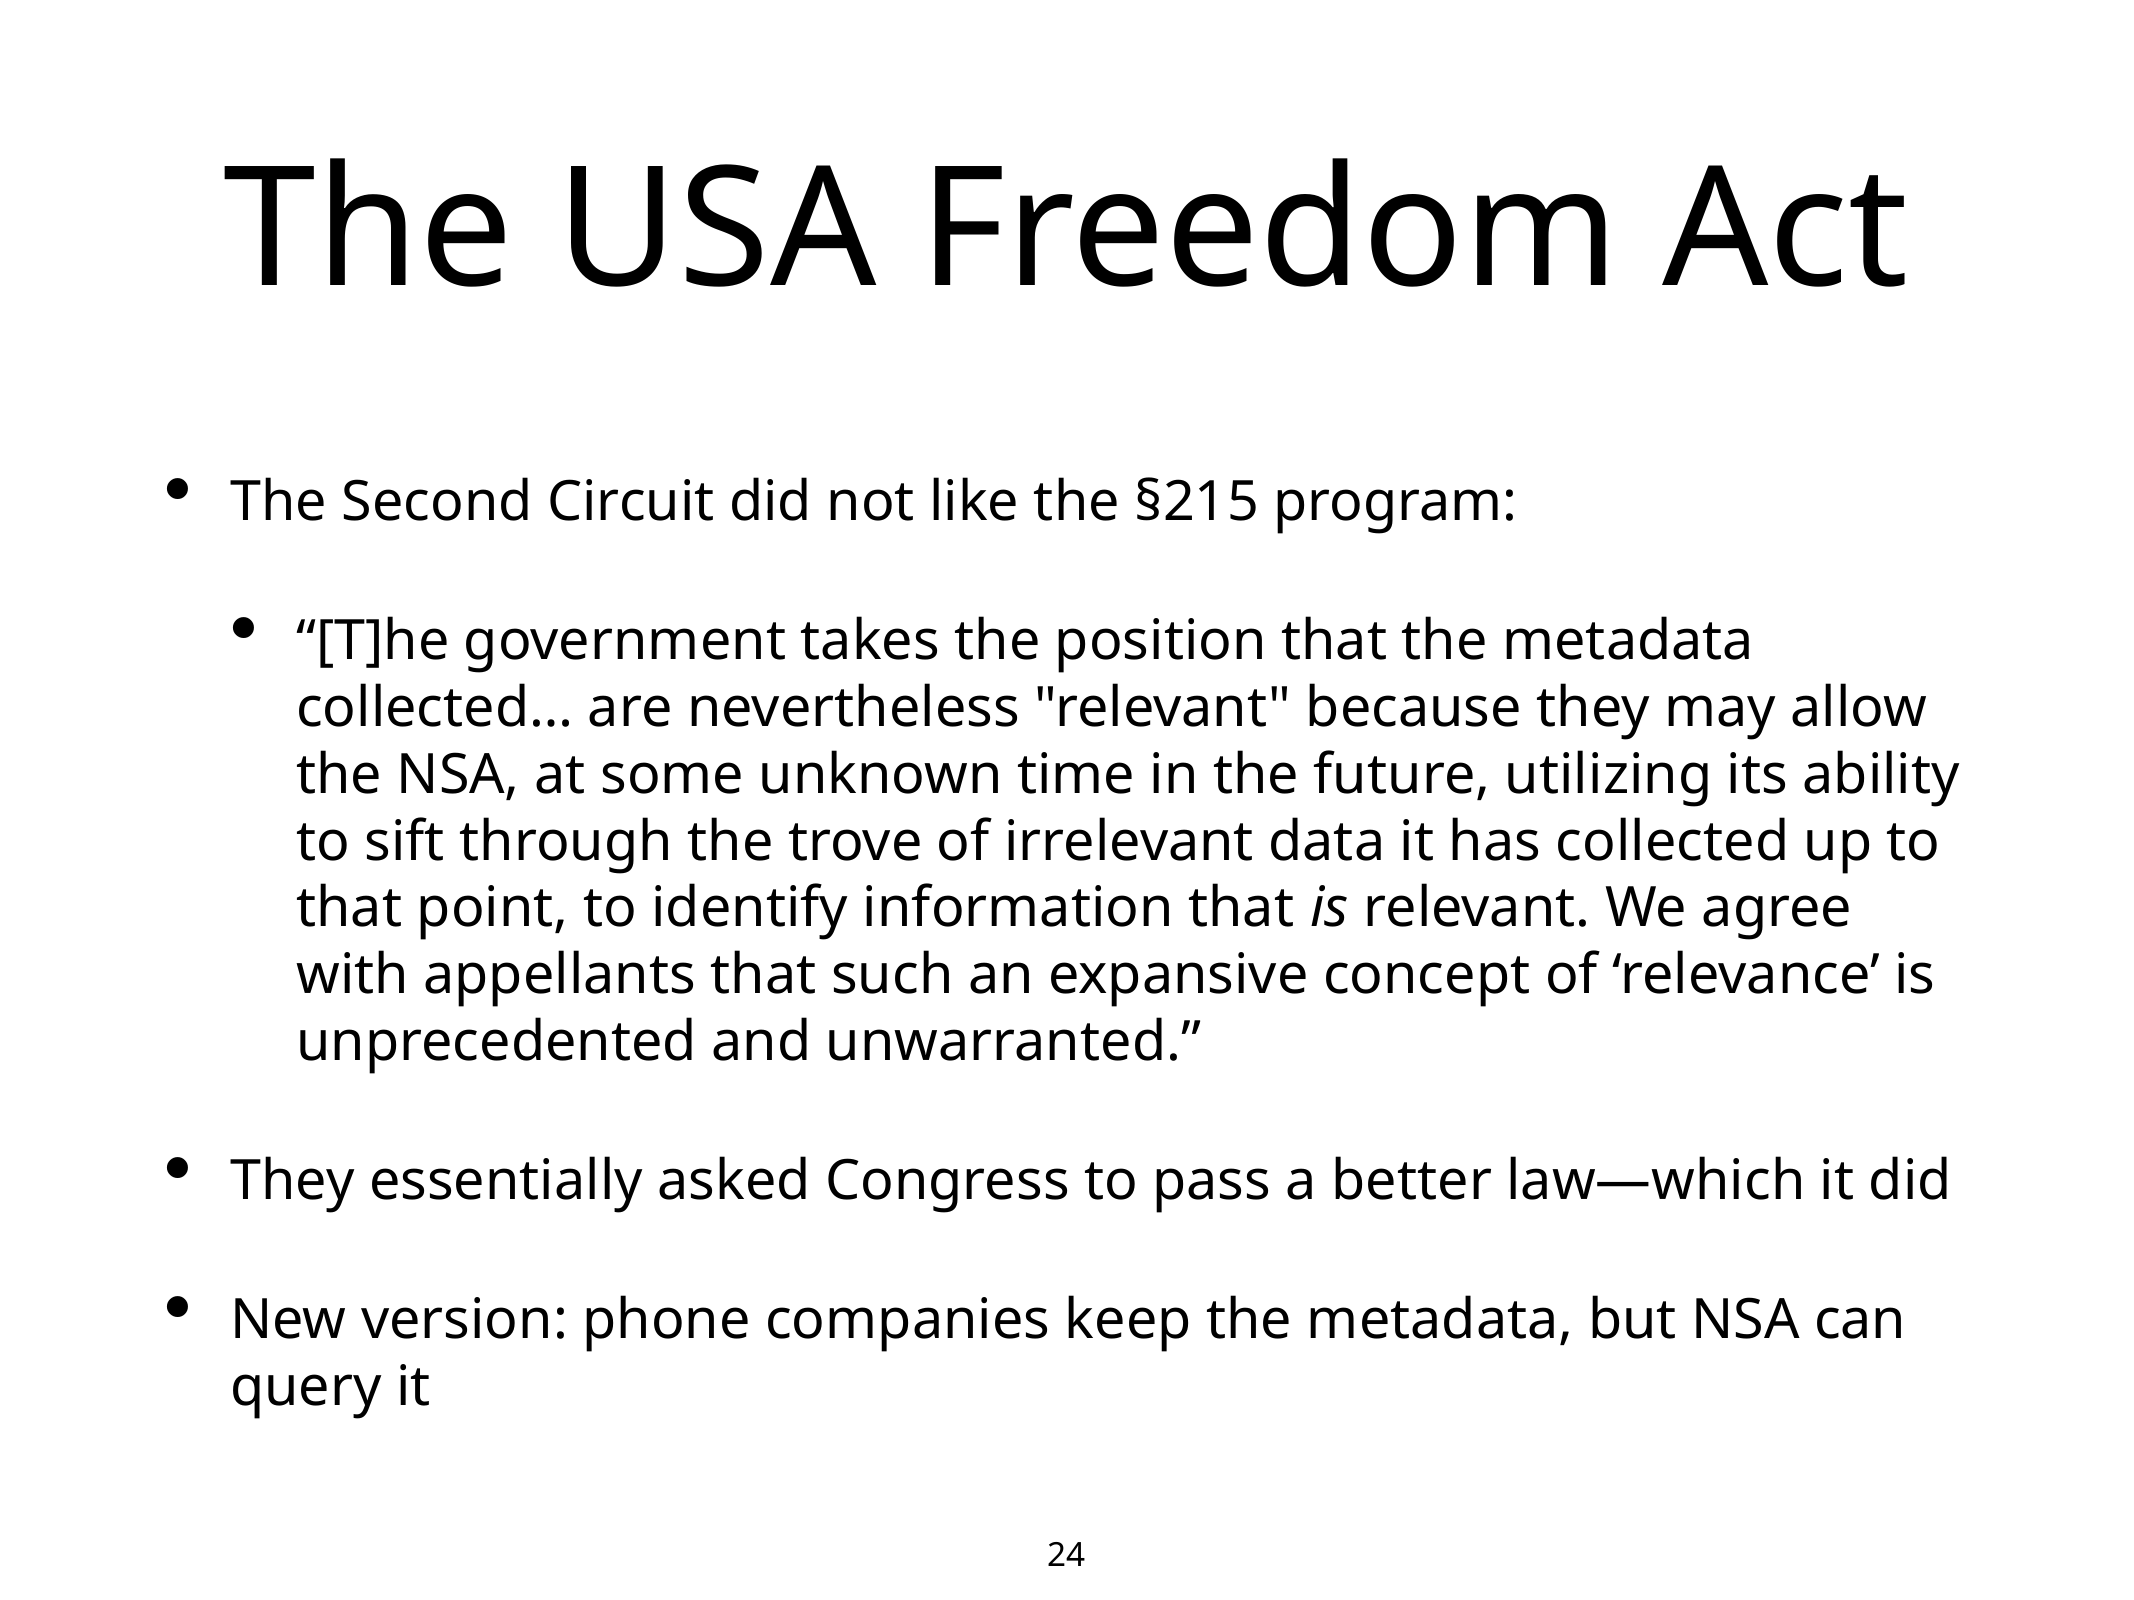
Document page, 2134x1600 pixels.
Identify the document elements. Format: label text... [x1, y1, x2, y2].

list The Second Circuit did not like the §215 program: “[T]he government takes the position that the metadata collected… are nevertheless "relevant" because they may allow the NSA, at some unknown time in the future, utilizing its ability to sift through the trove of irrelevant data it has collected up to that point, to identify information that is relevant. We agree with appellants that such an expansive concept of ‘relevance’ is unprecedented and unwarranted.” They essentially asked Congress to pass a better law—which it did New version: phone companies keep the metadata, but NSA can query it [155, 424, 1978, 1457]
slide_number 24 [1037, 1524, 1095, 1579]
title The USA Freedom Act [155, 41, 1978, 397]
